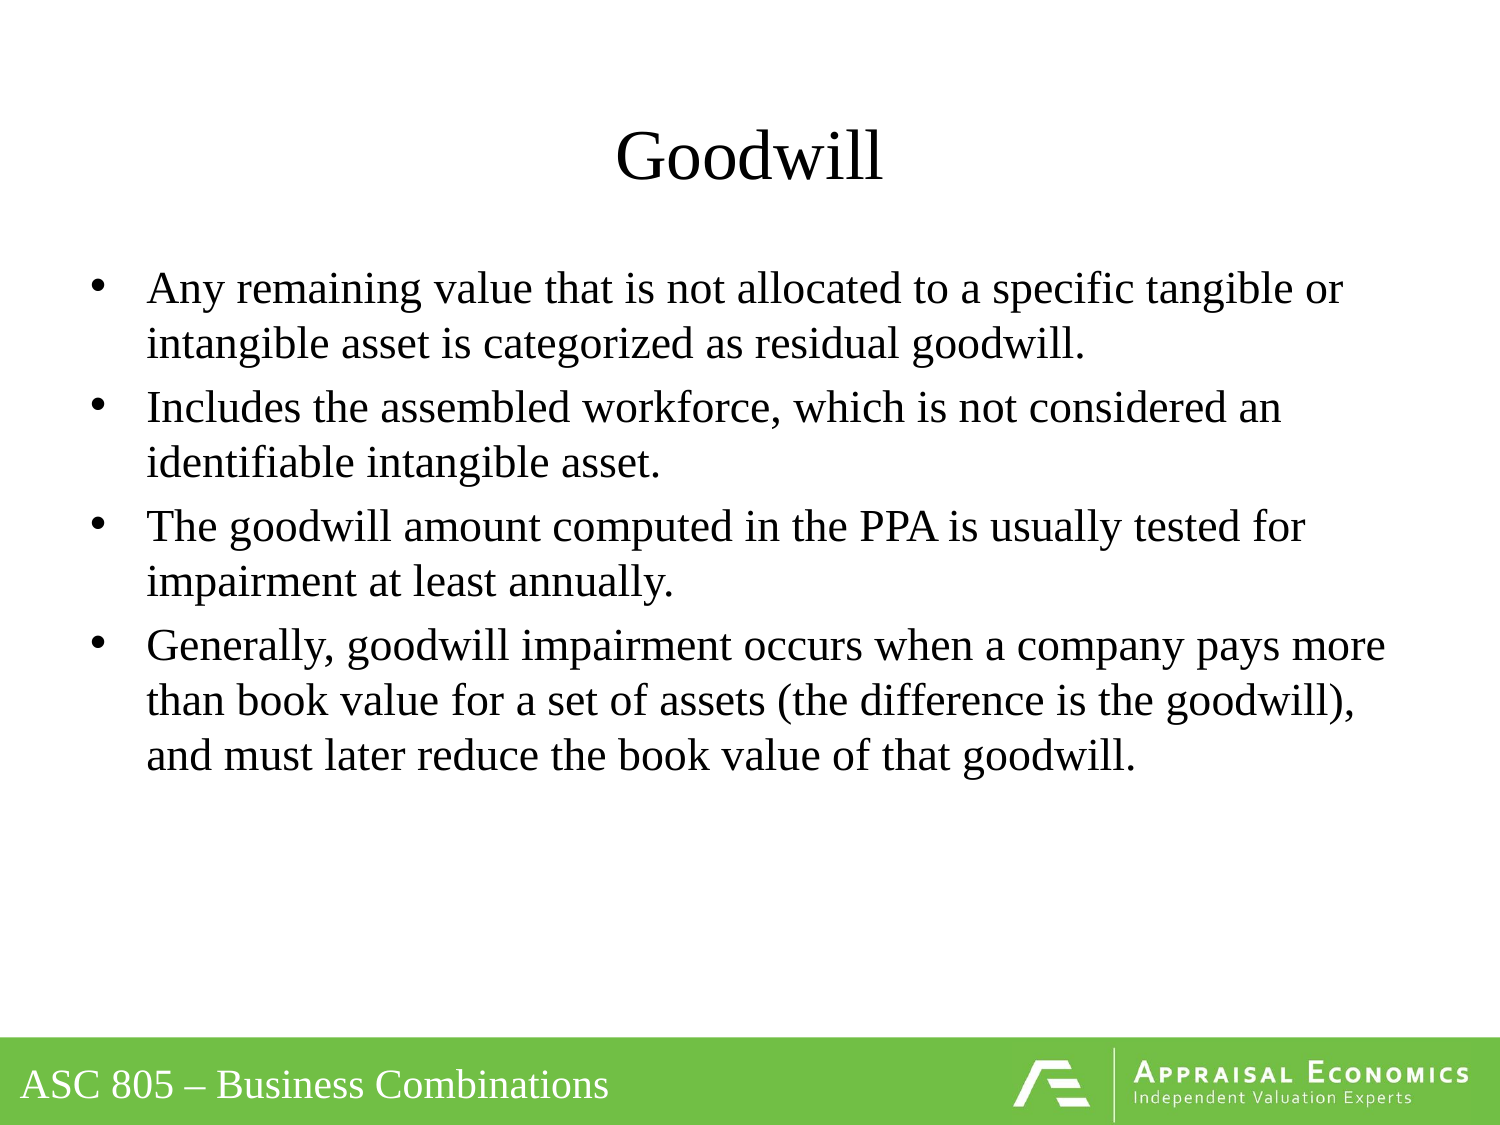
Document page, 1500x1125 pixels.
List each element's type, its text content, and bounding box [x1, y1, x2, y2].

text_box ASC 805 – Business Combinations [4, 1049, 900, 1115]
text_box [0, 1035, 1500, 1125]
list Any remaining value that is not allocated to a specific tangible or intangible asset is categorized as residual goodwill. Includes the assembled workforce, which is not considered an identifiable intangible asset. The goodwill amount computed in the PPA is usually tested for impairment at least annually. Generally, goodwill impairment occurs when a company pays more than book value for a set of assets (the difference is the goodwill), and must later reduce the book value of that goodwill. [75, 249, 1425, 965]
title Goodwill [75, 99, 1425, 249]
picture [1012, 1042, 1472, 1125]
